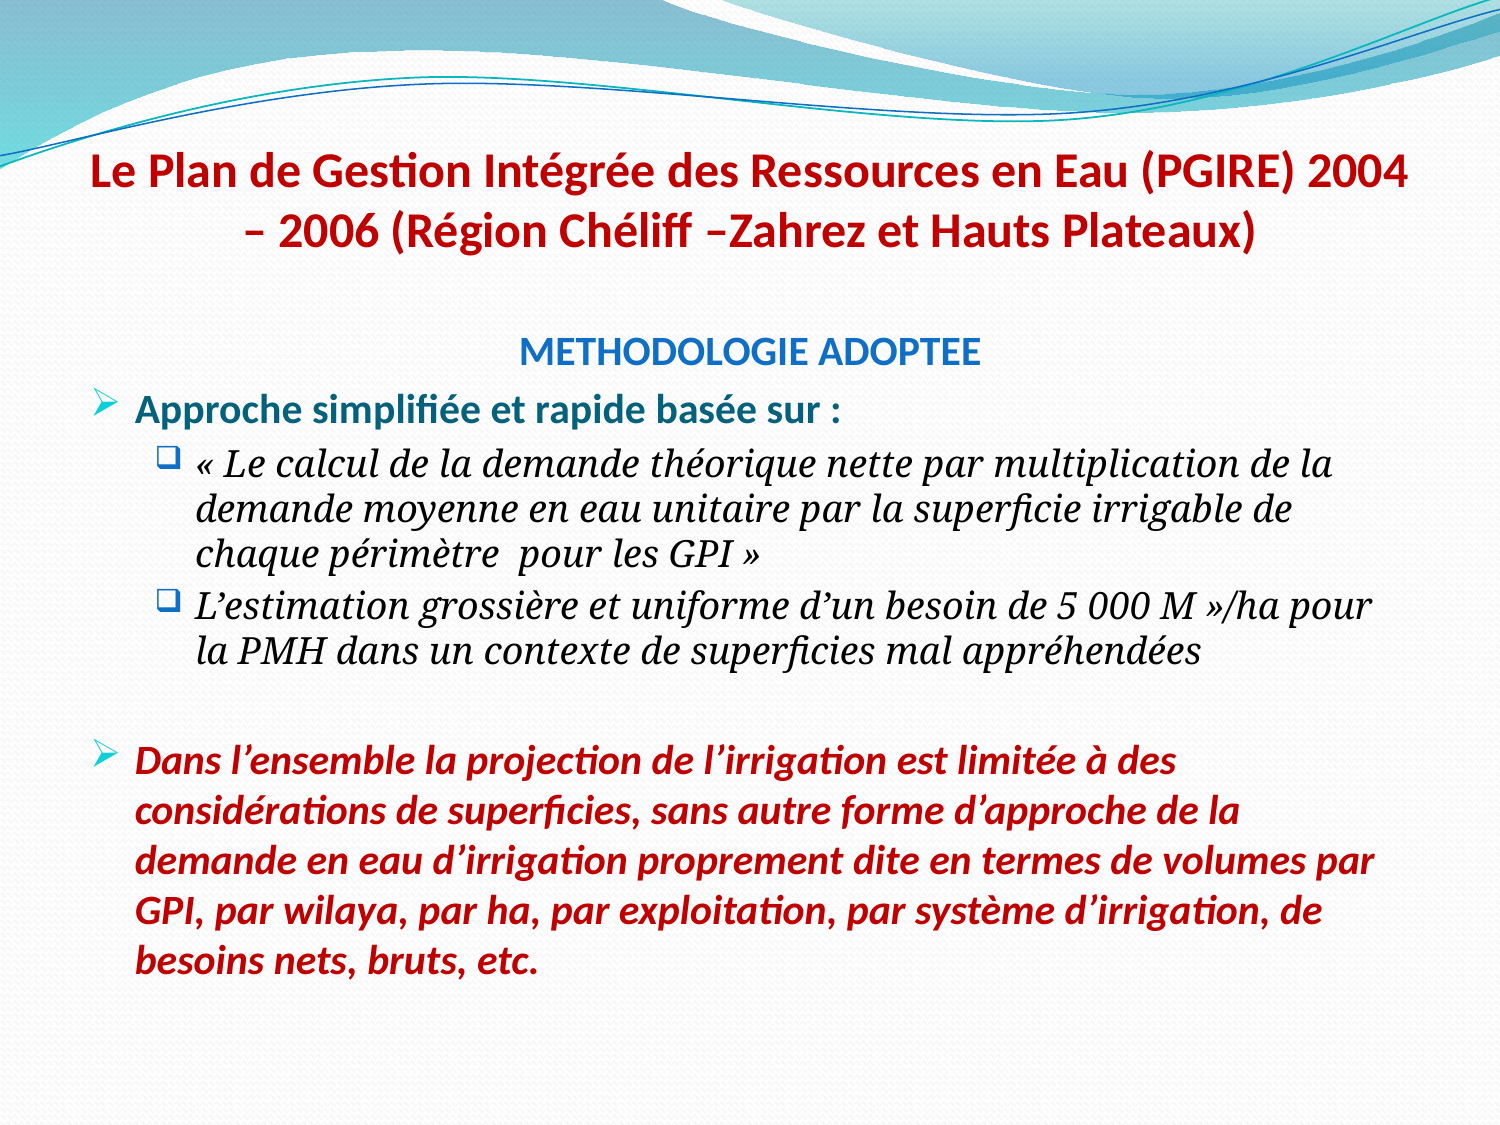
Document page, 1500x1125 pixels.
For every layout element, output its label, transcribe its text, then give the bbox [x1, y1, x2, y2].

list METHODOLOGIE ADOPTEE Approche simplifiée et rapide basée sur : « Le calcul de la demande théorique nette par multiplication de la demande moyenne en eau unitaire par la superficie irrigable de chaque périmètre pour les GPI » L’estimation grossière et uniforme d’un besoin de 5 000 M »/ha pour la PMH dans un contexte de superficies mal appréhendées Dans l’ensemble la projection de l’irrigation est limitée à des considérations de superficies, sans autre forme d’approche de la demande en eau d’irrigation proprement dite en termes de volumes par GPI, par wilaya, par ha, par exploitation, par système d’irrigation, de besoins nets, bruts, etc. [74, 316, 1426, 1038]
title Le Plan de Gestion Intégrée des Ressources en Eau (PGIRE) 2004 – 2006 (Région Chéliff –Zahrez et Hauts Plateaux) [74, 105, 1426, 259]
